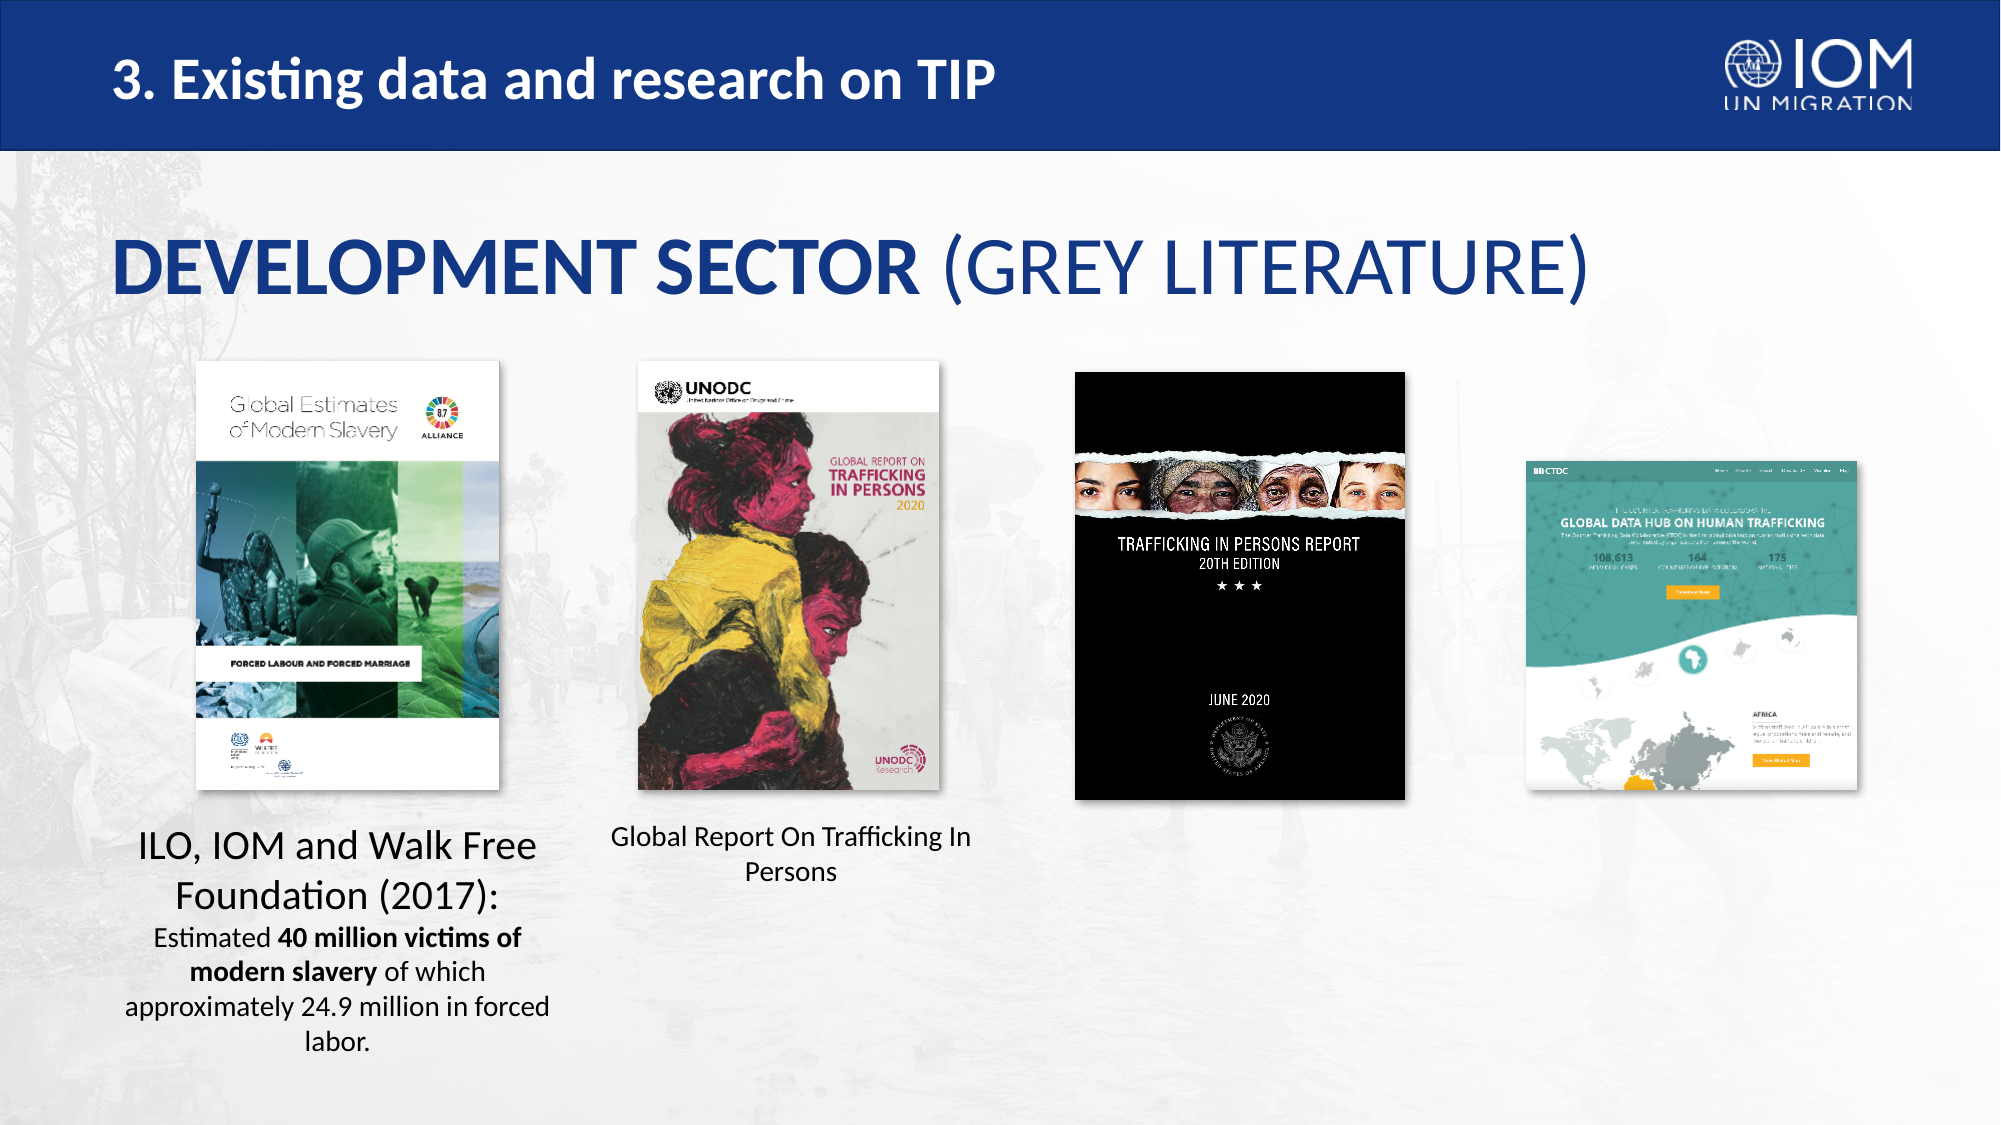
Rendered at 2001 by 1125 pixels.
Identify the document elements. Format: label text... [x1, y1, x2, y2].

picture [0, 151, 2001, 1125]
text_box DEVELOPMENT SECTOR (GREY LITERATURE) [96, 183, 1940, 362]
text_box ILO, IOM and Walk Free Foundation (2017): Estimated 40 million victims of modern slavery of which approximately 24.9 million in forced labor. UNODC (2020) Global Report On Trafficking In Persons JTIP (US) 2020 Trafficking in Persons Report CTDC (IOM & Polaris) (More than 100,000 cases) [96, 810, 1940, 1125]
title 3. Existing data and research on TIP [96, 19, 1732, 142]
